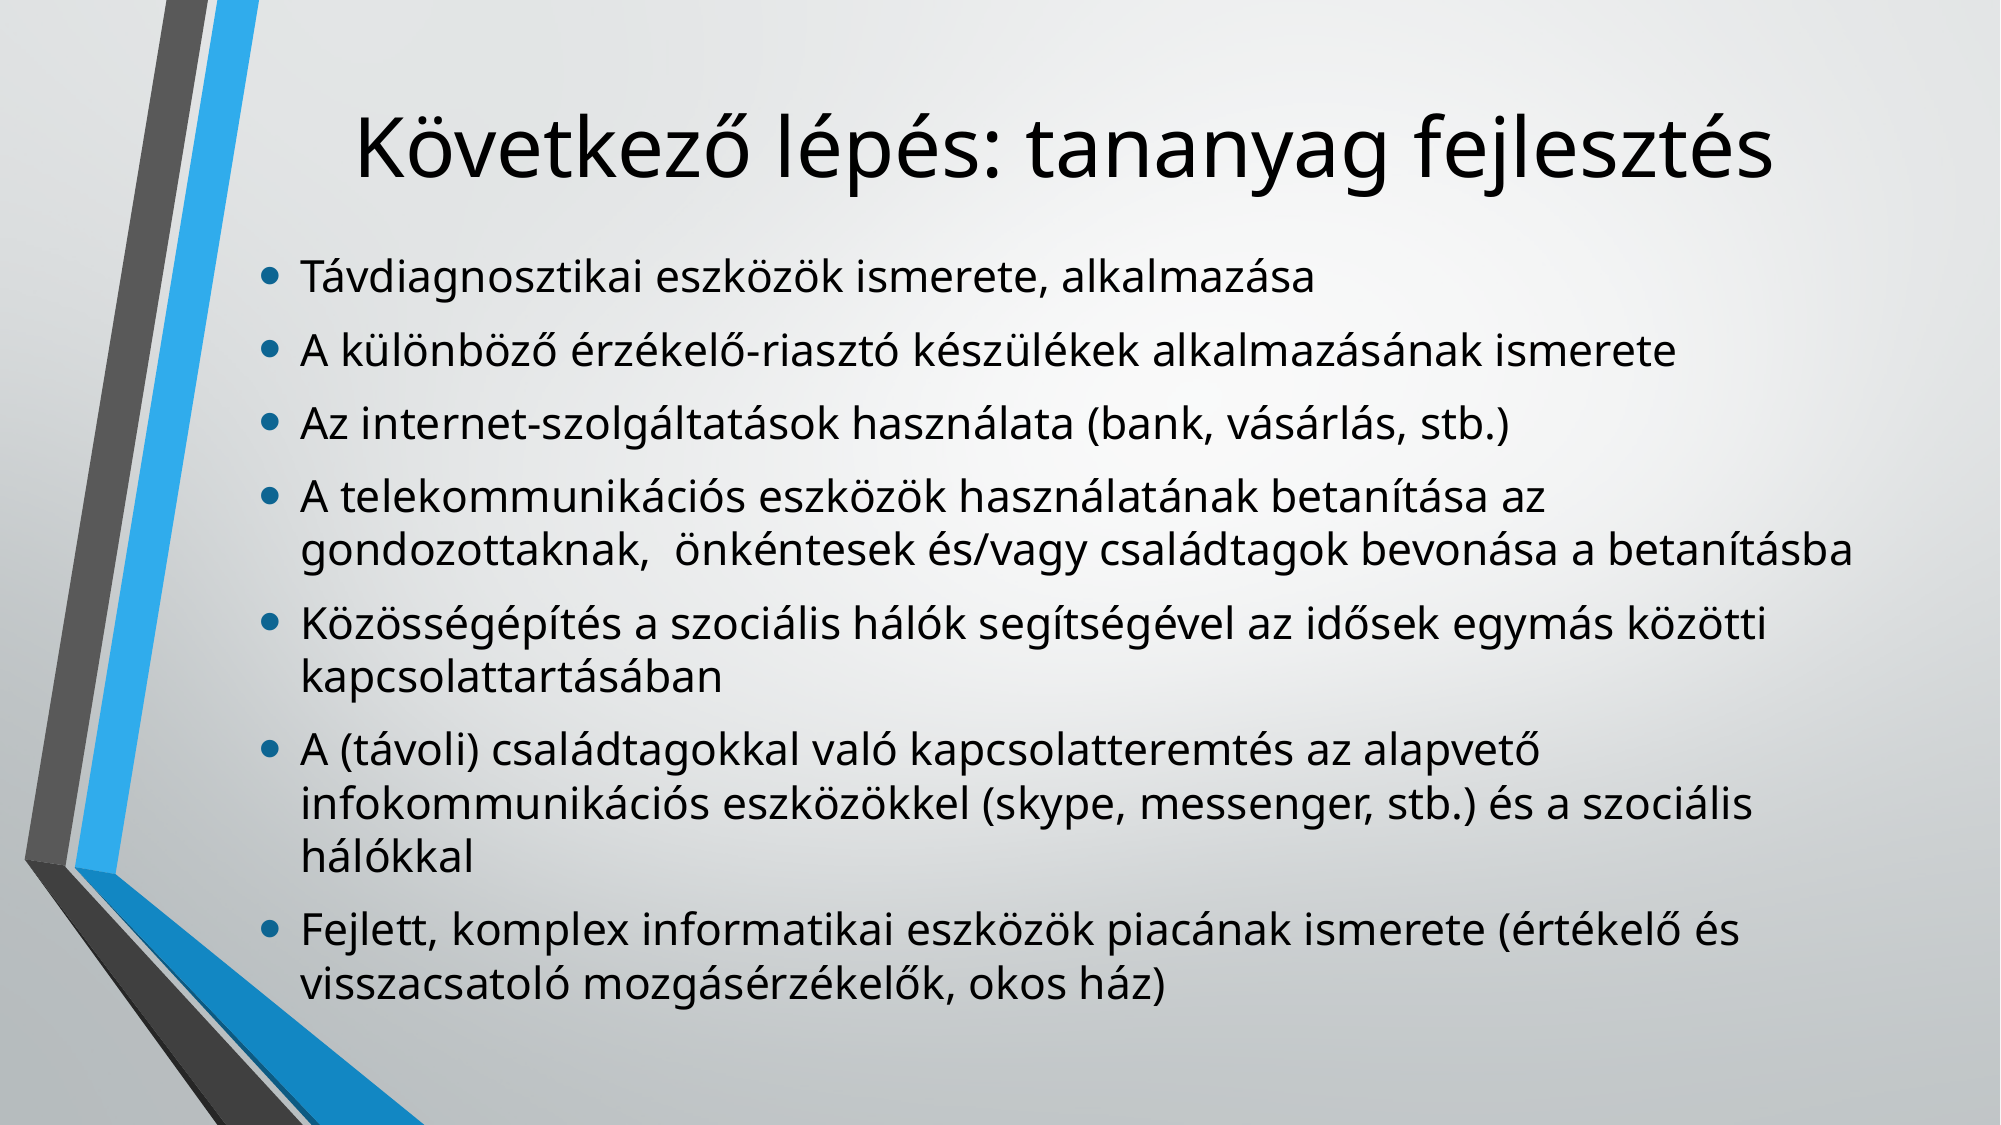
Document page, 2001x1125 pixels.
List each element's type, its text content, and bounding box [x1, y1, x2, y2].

title Következő lépés: tananyag fejlesztés [243, 0, 1887, 214]
list Távdiagnosztikai eszközök ismerete, alkalmazása A különböző érzékelő-riasztó készülékek alkalmazásának ismerete Az internet-szolgáltatások használata (bank, vásárlás, stb.) A telekommunikációs eszközök használatának betanítása az gondozottaknak, önkéntesek és/vagy családtagok bevonása a betanításba Közösségépítés a szociális hálók segítségével az idősek egymás közötti kapcsolattartásában A (távoli) családtagokkal való kapcsolatteremtés az alapvető infokommunikációs eszközökkel (skype, messenger, stb.) és a szociális hálókkal Fejlett, komplex informatikai eszközök piacának ismerete (értékelő és visszacsatoló mozgásérzékelők, okos ház) [243, 214, 1887, 1042]
